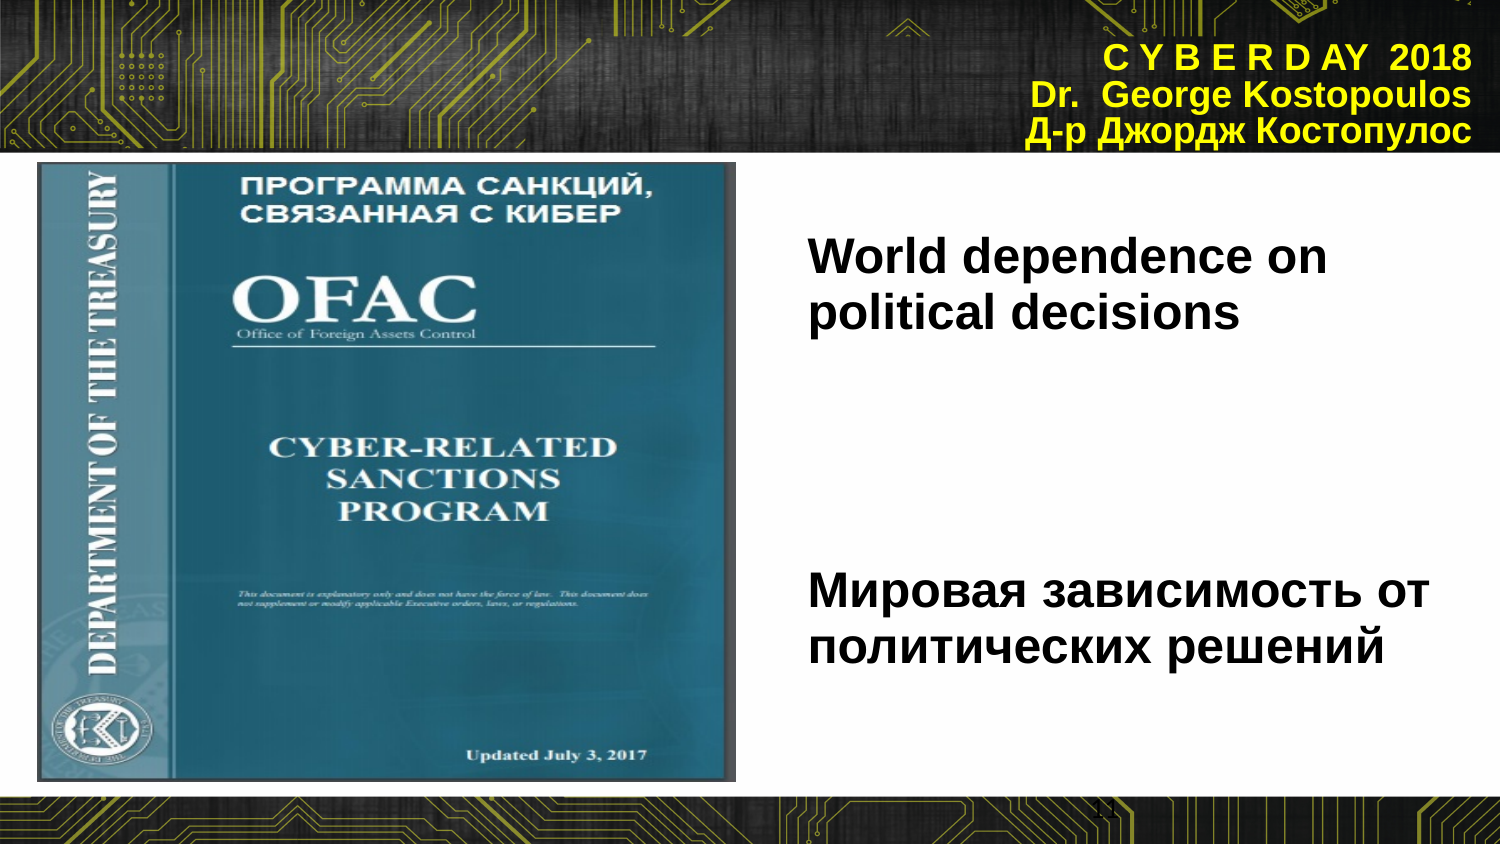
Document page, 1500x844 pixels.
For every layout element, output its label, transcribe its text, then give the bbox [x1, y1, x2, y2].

text_box World dependence on political decisions Мировая зависимость от политических решений [792, 121, 1430, 782]
slide_number 11 [1074, 782, 1425, 827]
picture [0, 0, 1500, 844]
title C Y B E R D AY 2018 Dr. George Kostopoulos Д-р Джордж Костопулос [512, 34, 1488, 209]
